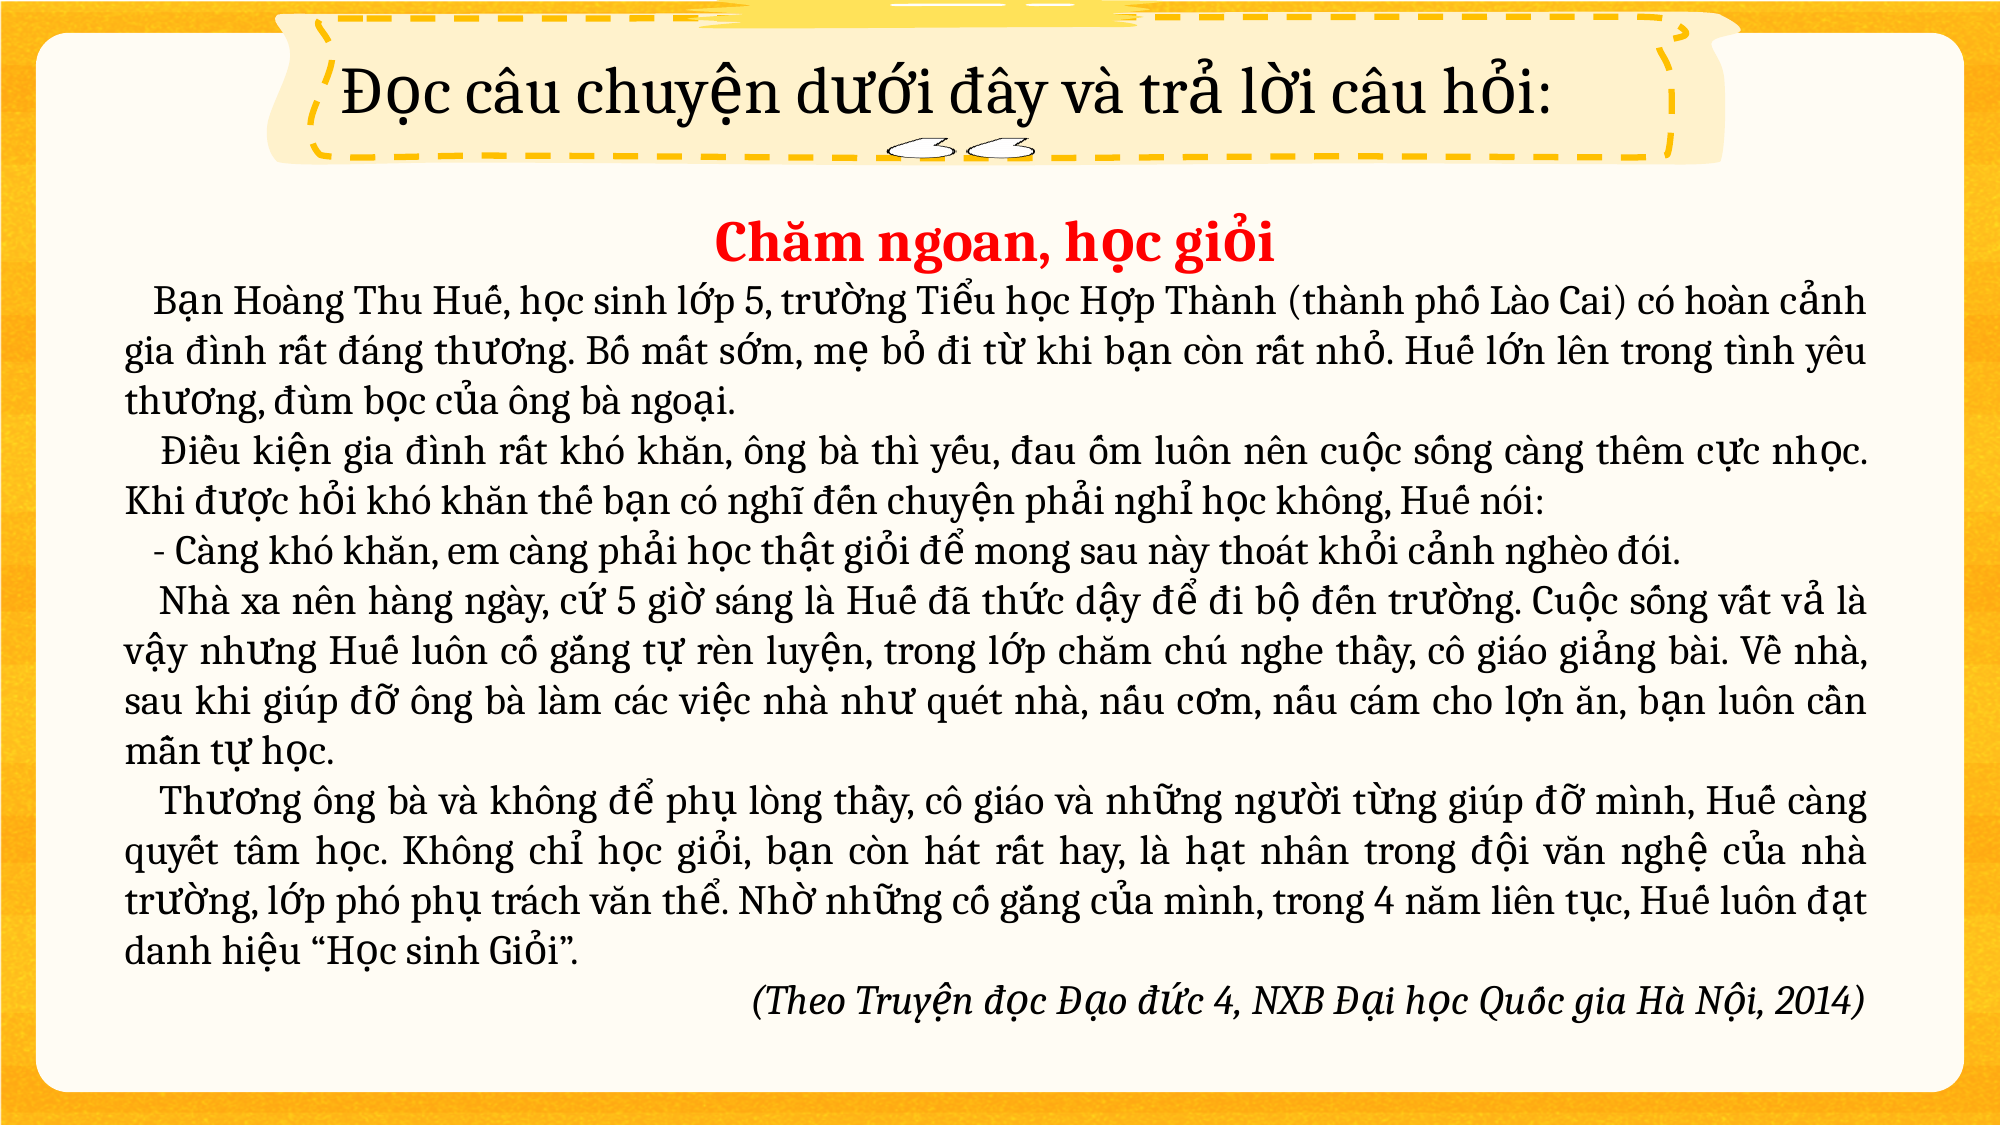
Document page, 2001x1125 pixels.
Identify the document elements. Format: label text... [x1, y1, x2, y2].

picture [3, 2, 2000, 1125]
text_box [266, 0, 1741, 166]
text_box Chăm ngoan, học giỏi Bạn Hoàng Thu Huế, học sinh lớp 5, trường Tiểu học Hợp Thành (thành phố Lào Cai) có hoàn cảnh gia đình rất đáng thương. Bố mất sớm, mẹ bỏ đi từ khi bạn còn rất nhỏ. Huế lớn lên trong tình yêu thương, đùm bọc của ông bà ngoại. Điều kiện gia đình rất khó khăn, ông bà thì yếu, đau ốm luôn nên cuộc sống càng thêm cực nhọc. Khi được hỏi khó khăn thế bạn có nghĩ đến chuyện phải nghỉ học không, Huế nói: - Càng khó khăn, em càng phải học thật giỏi để mong sau này thoát khỏi cảnh nghèo đói. Nhà xa nên hàng ngày, cứ 5 giờ sáng là Huế đã thức dậy để đi bộ đến trường. Cuộc sống vất vả là vậy nhưng Huế luôn cố gắng tự rèn luyện, trong lớp chăm chú nghe thầy, cô giáo giảng bài. Về nhà, sau khi giúp đỡ ông bà làm các việc nhà như quét nhà, nấu cơm, nấu cám cho lợn ăn, bạn luôn cần mẫn tự học. Thương ông bà và không để phụ lòng thầy, cô giáo và những người từng giúp đỡ mình, Huế càng quyết tâm học. Không chỉ học giỏi, bạn còn hát rất hay, là hạt nhân trong đội văn nghệ của nhà trường, lớp phó phụ trách văn thể. Nhờ những cố gắng của mình, trong 4 năm liên tục, Huế luôn đạt danh hiệu “Học sinh Giỏi”. (Theo Truyện đọc Đạo đức 4, NXB Đại học Quốc gia Hà Nội, 2014) [109, 195, 1882, 1081]
